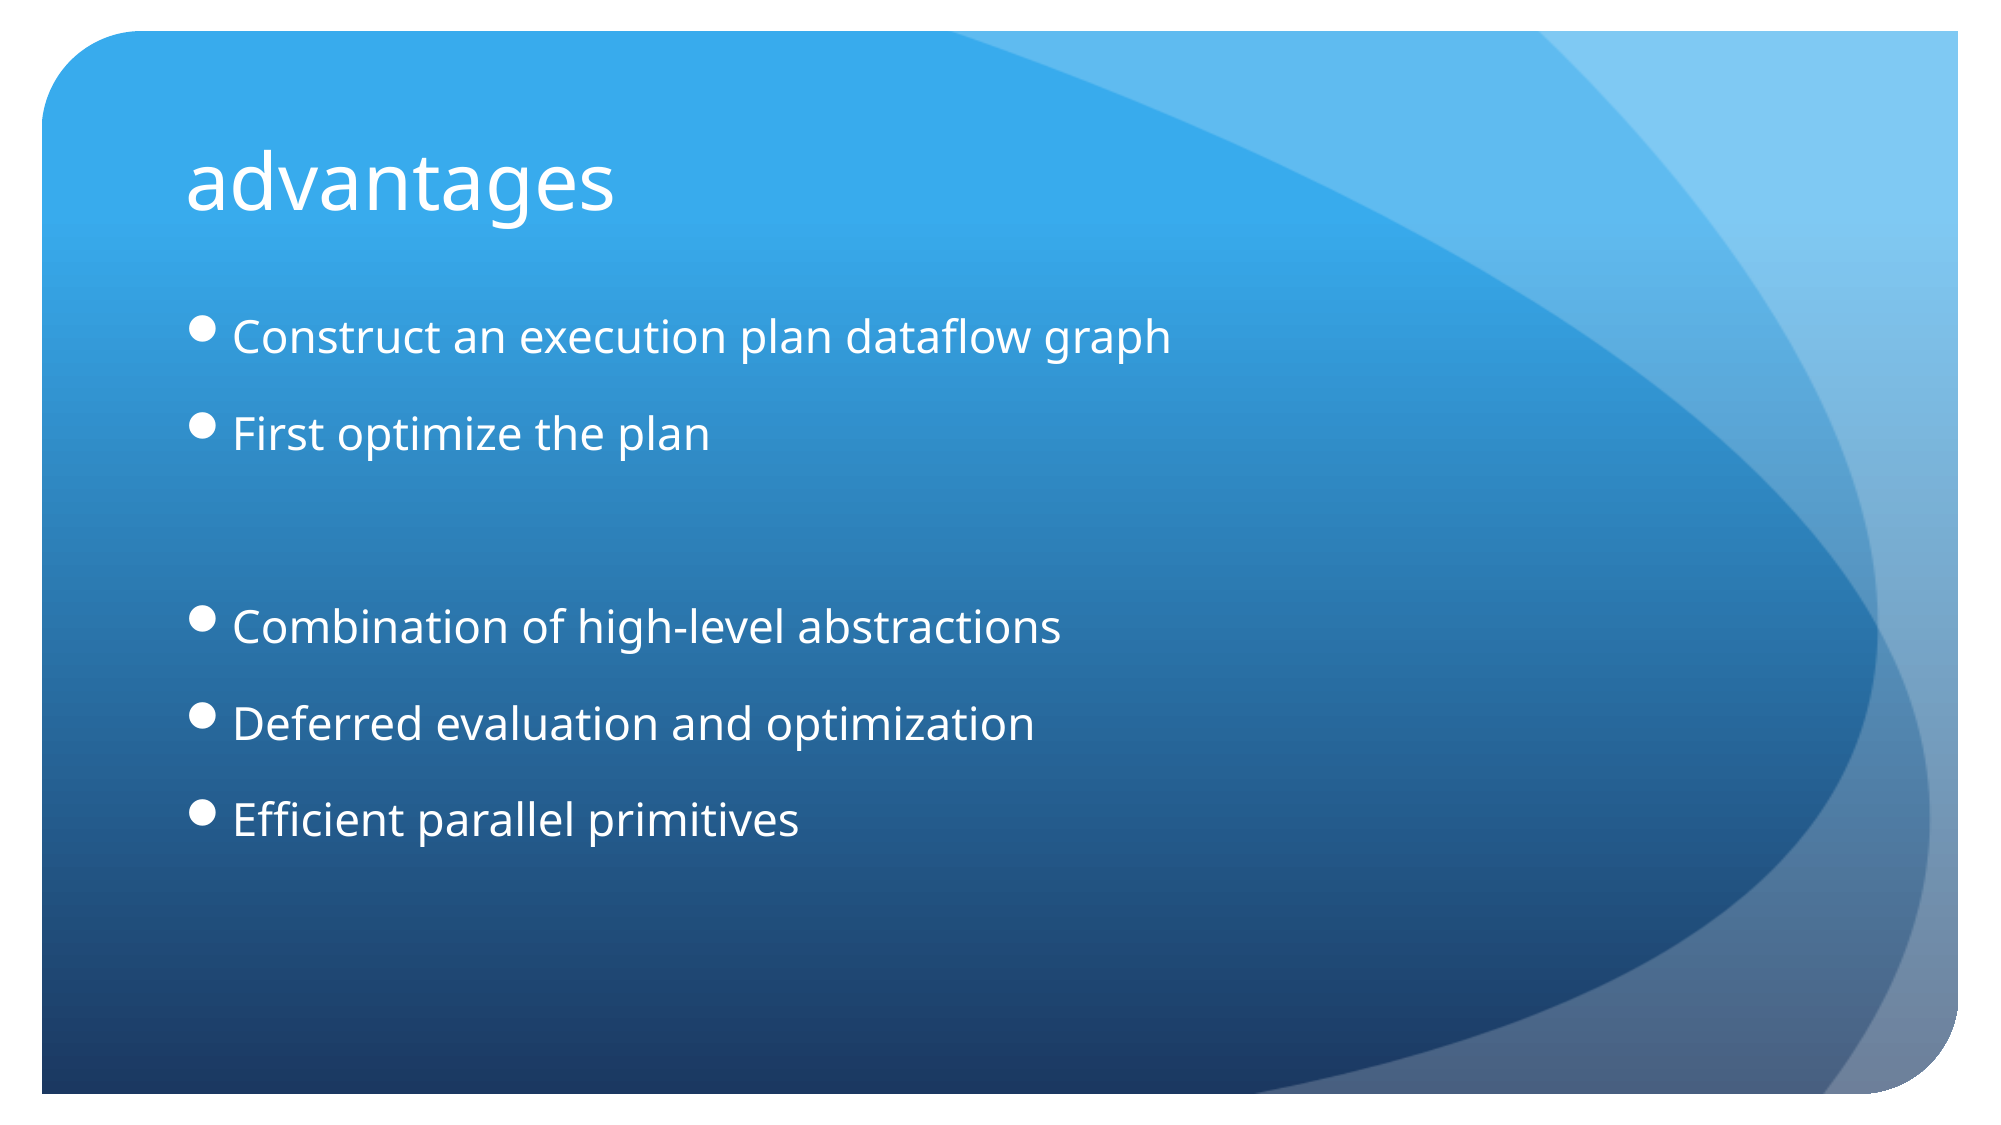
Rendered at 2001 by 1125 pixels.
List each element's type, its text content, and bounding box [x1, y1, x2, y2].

title advantages [170, 62, 1830, 234]
list Construct an execution plan dataflow graph First optimize the plan Combination of high-level abstractions Deferred evaluation and optimization Efficient parallel primitives [170, 299, 1830, 991]
picture [33, 30, 1964, 1094]
